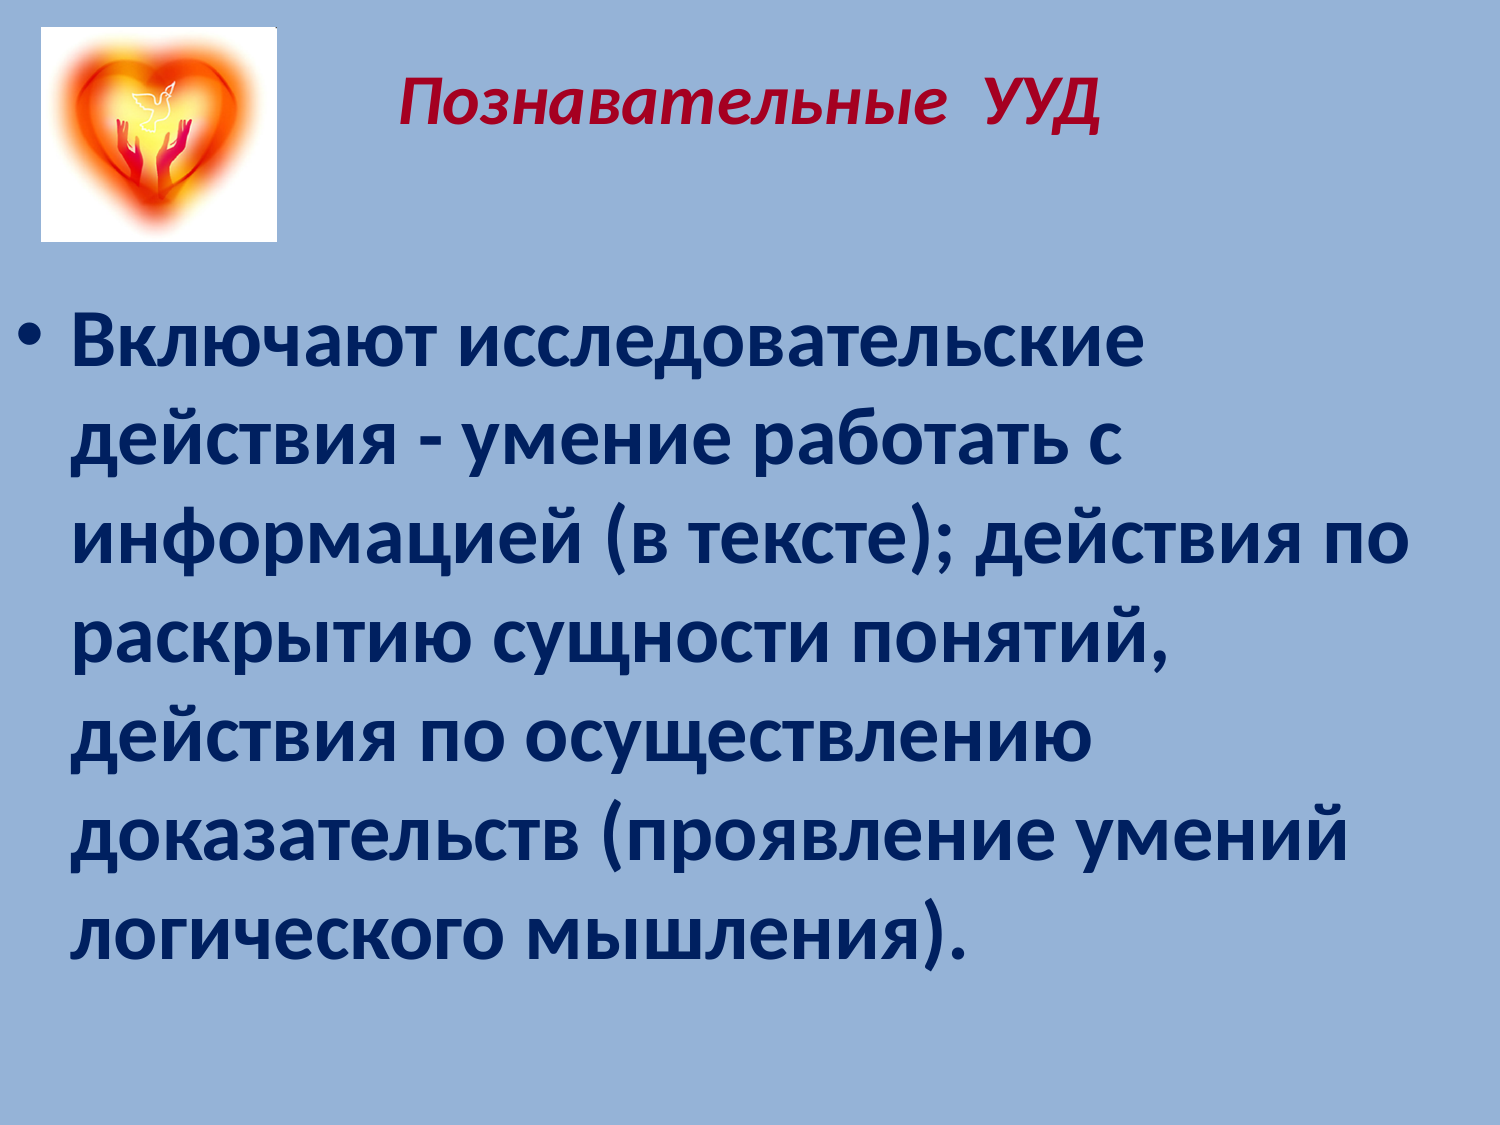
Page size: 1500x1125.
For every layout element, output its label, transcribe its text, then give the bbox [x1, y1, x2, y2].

title Познавательные УУД [282, 45, 1425, 160]
picture [41, 27, 278, 243]
list Включают исследовательские действия - умение работать с информацией (в тексте); действия по раскрытию сущности понятий, действия по осуществлению доказательств (проявление умений логического мышления). [0, 160, 1500, 1083]
